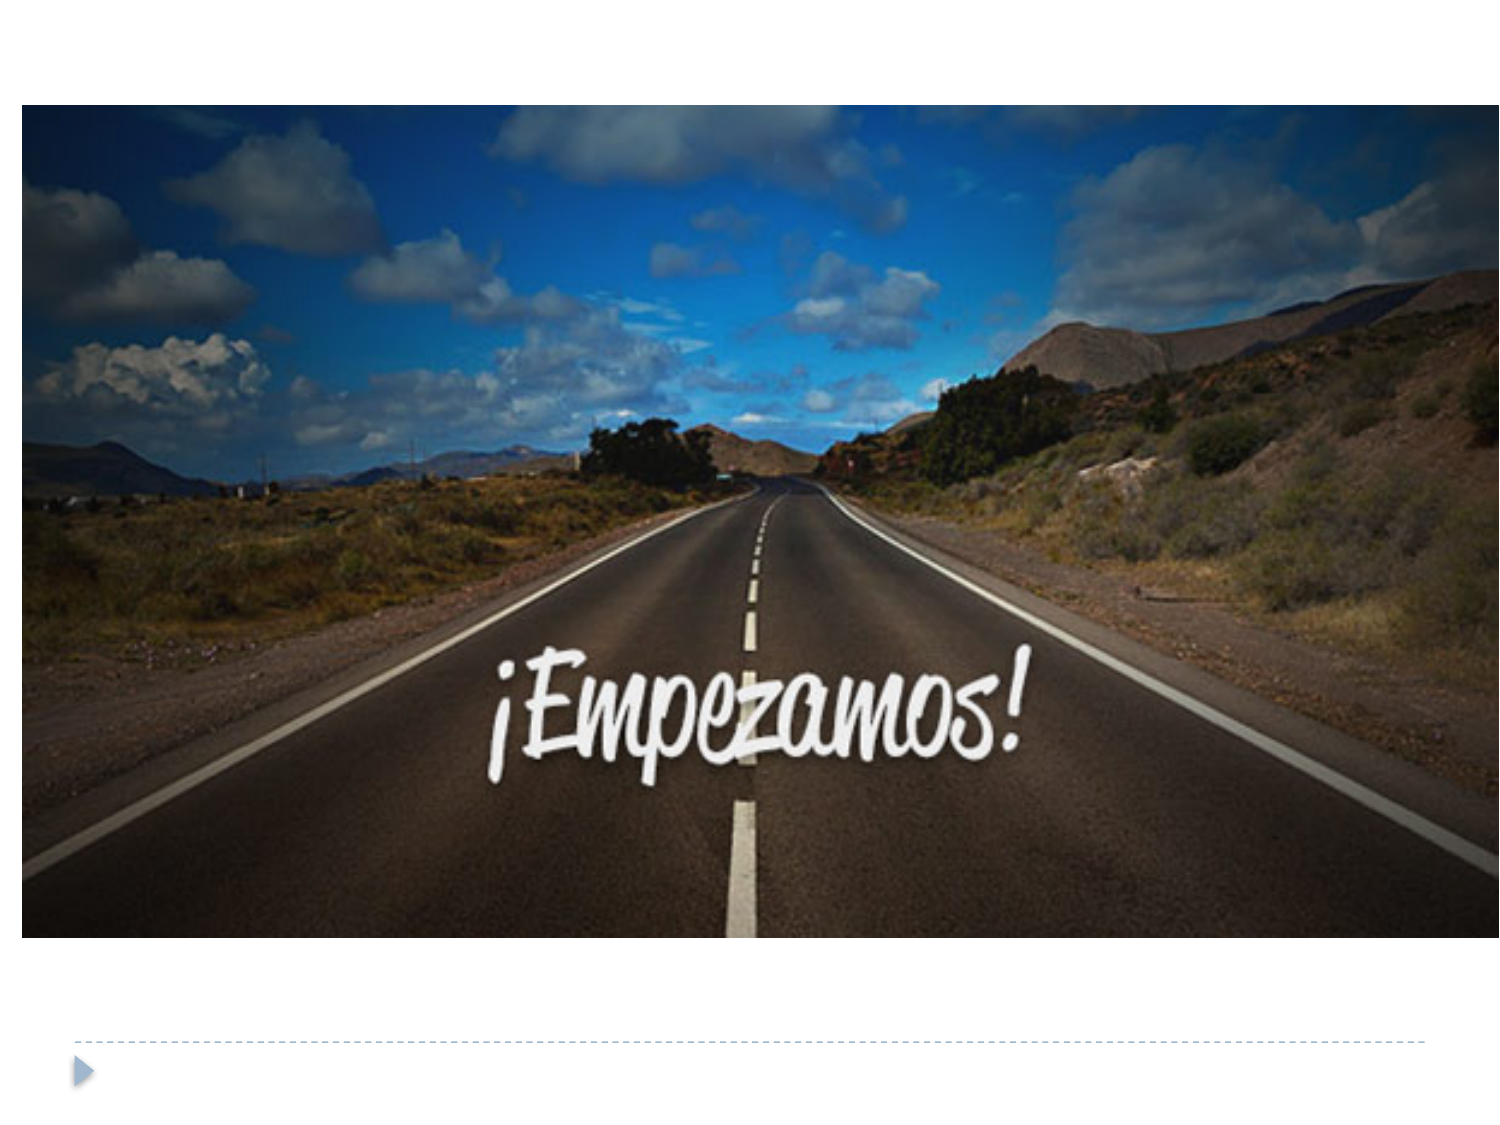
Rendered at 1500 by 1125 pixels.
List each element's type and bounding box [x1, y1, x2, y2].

picture [21, 105, 1499, 938]
